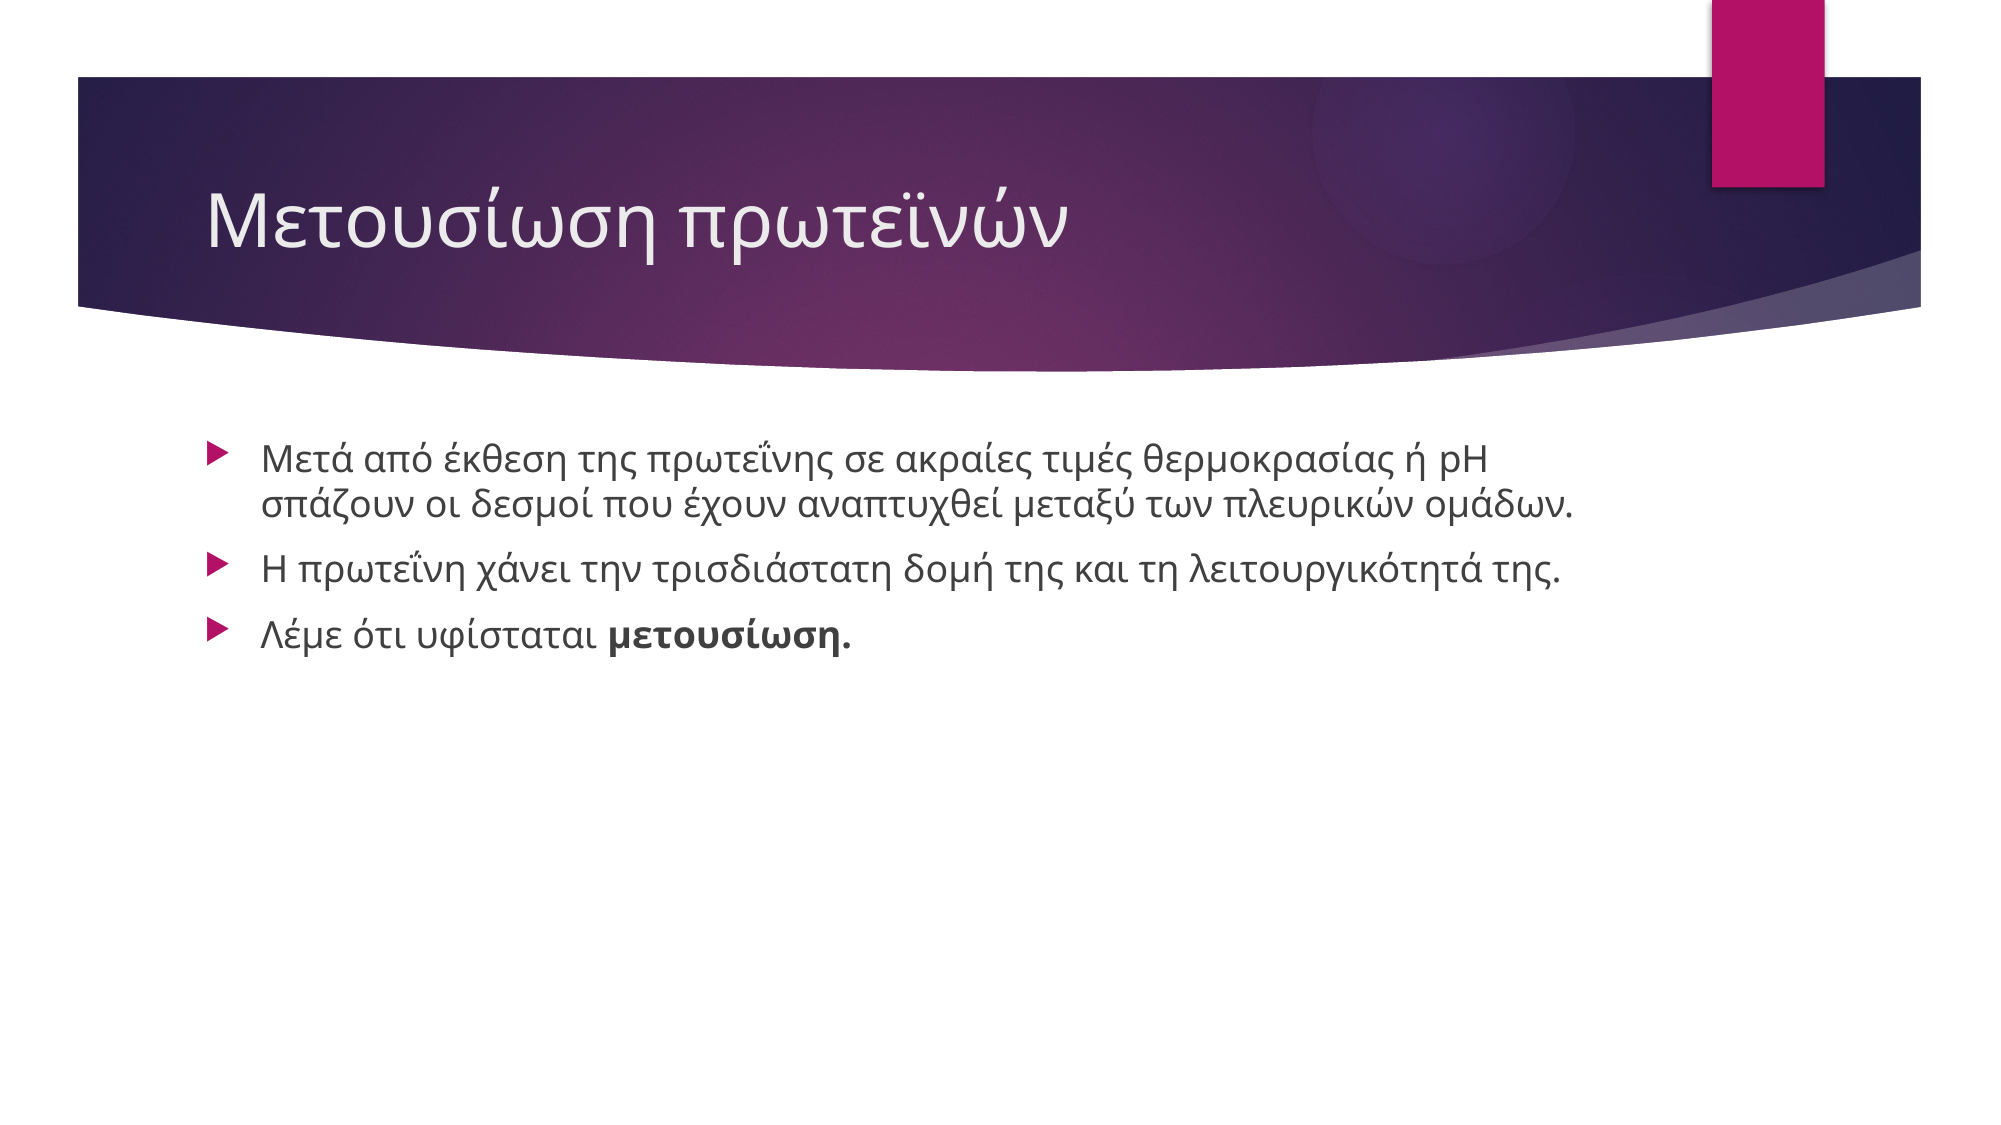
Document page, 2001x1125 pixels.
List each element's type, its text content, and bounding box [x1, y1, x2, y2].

title Μετουσίωση πρωτεϊνών [189, 159, 1627, 276]
list Μετά από έκθεση της πρωτεΐνης σε ακραίες τιμές θερμοκρασίας ή pH σπάζουν οι δεσμοί που έχουν αναπτυχθεί μεταξύ των πλευρικών ομάδων. Η πρωτεΐνη χάνει την τρισδιάστατη δομή της και τη λειτουργικότητά της. Λέμε ότι υφίσταται μετουσίωση. [189, 427, 1638, 988]
